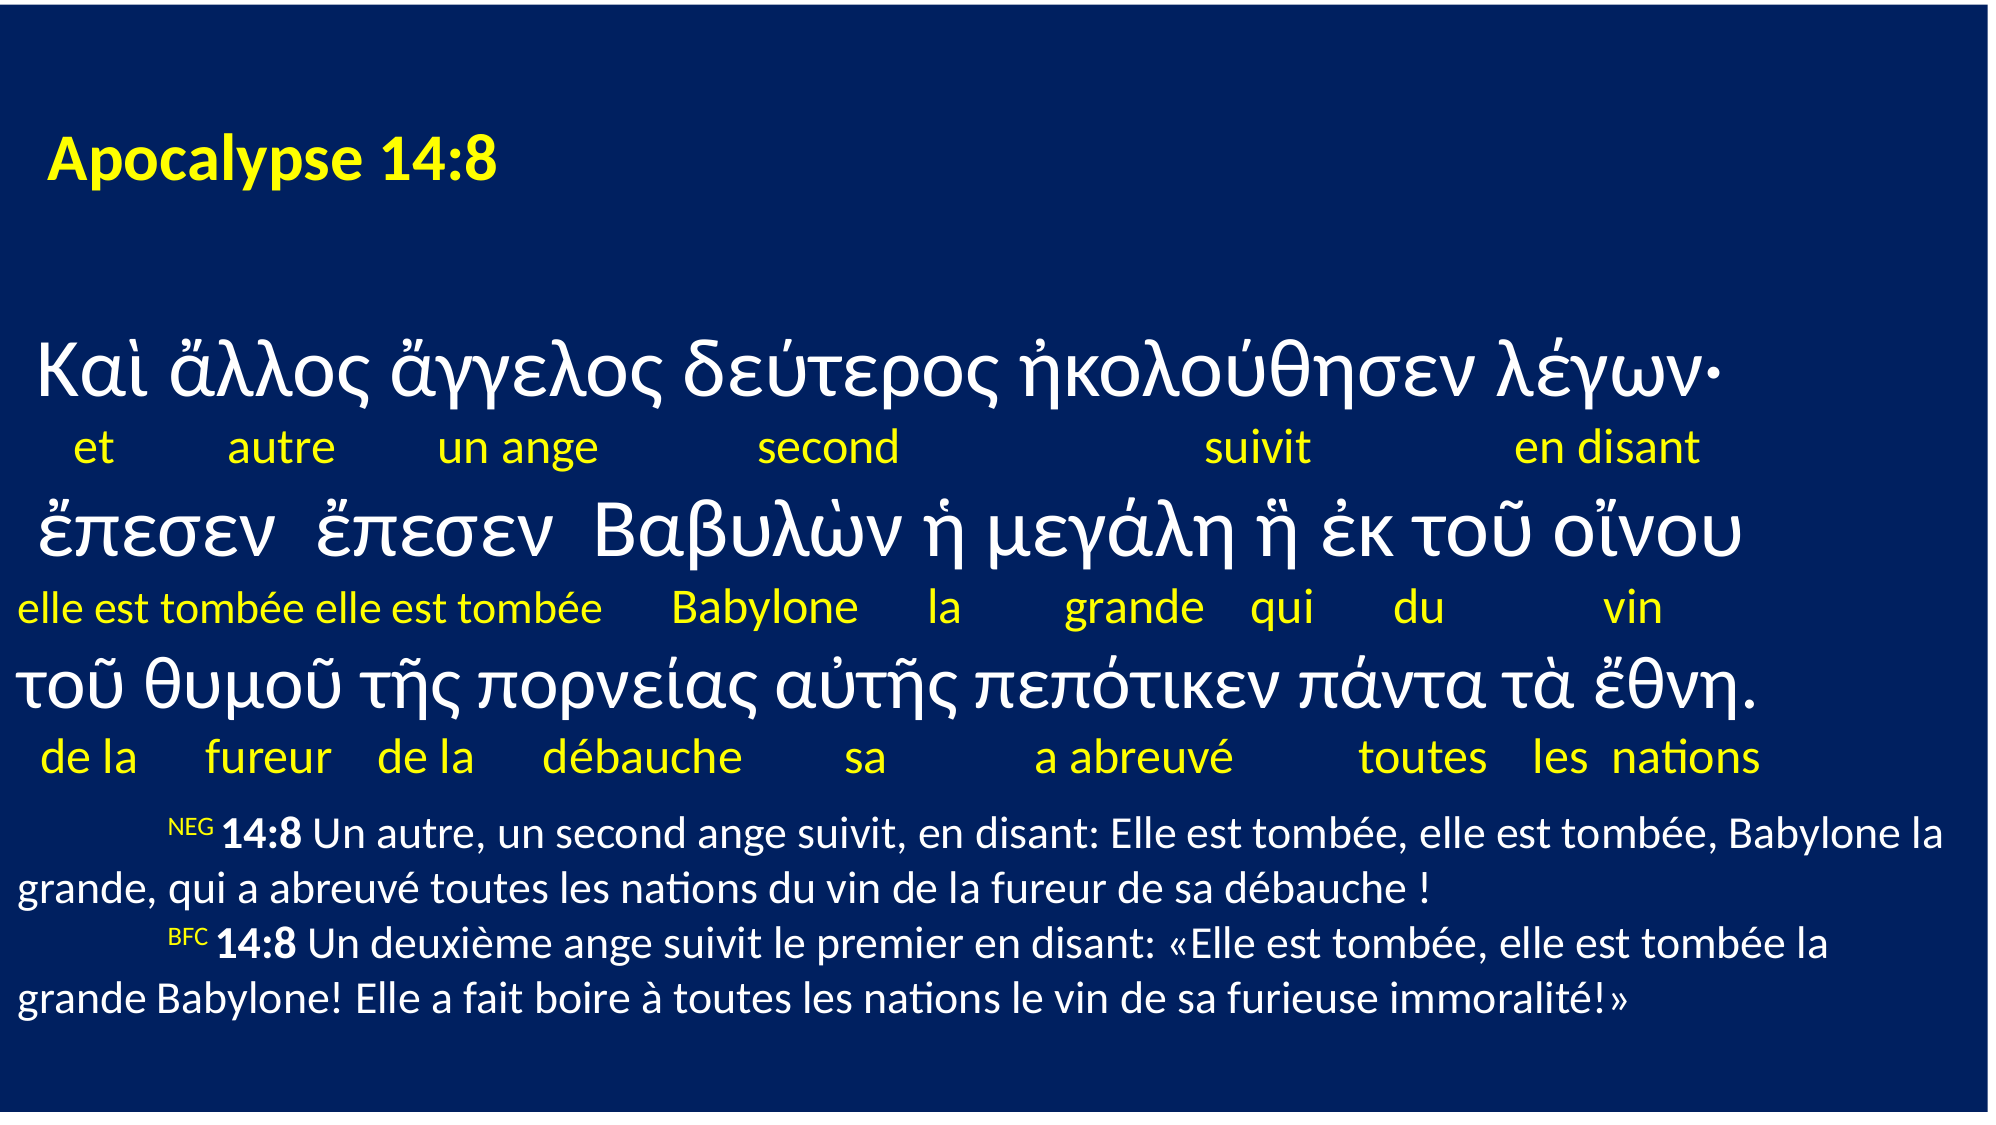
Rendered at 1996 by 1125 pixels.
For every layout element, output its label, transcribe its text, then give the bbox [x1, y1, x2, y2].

text_box Apocalypse 14:8 Καὶ ἄλλος ἄγγελος δεύτερος ἠκολούθησεν λέγων· et autre un ange second suivit en disant ἔπεσεν ἔπεσεν Βαβυλὼν ἡ μεγάλη ἣ ἐκ τοῦ οἴνου elle est tombée elle est tombée Babylone la grande qui du vin τοῦ θυμοῦ τῆς πορνείας αὐτῆς πεπότικεν πάντα τὰ ἔθνη. de la fureur de la débauche sa a abreuvé toutes les nations NEG 14:8 Un autre, un second ange suivit, en disant: Elle est tombée, elle est tombée, Babylone la grande, qui a abreuvé toutes les nations du vin de la fureur de sa débauche ! BFC 14:8 Un deuxième ange suivit le premier en disant: «Elle est tombée, elle est tombée la grande Babylone! Elle a fait boire à toutes les nations le vin de sa furieuse immoralité!» [0, 4, 1988, 1112]
